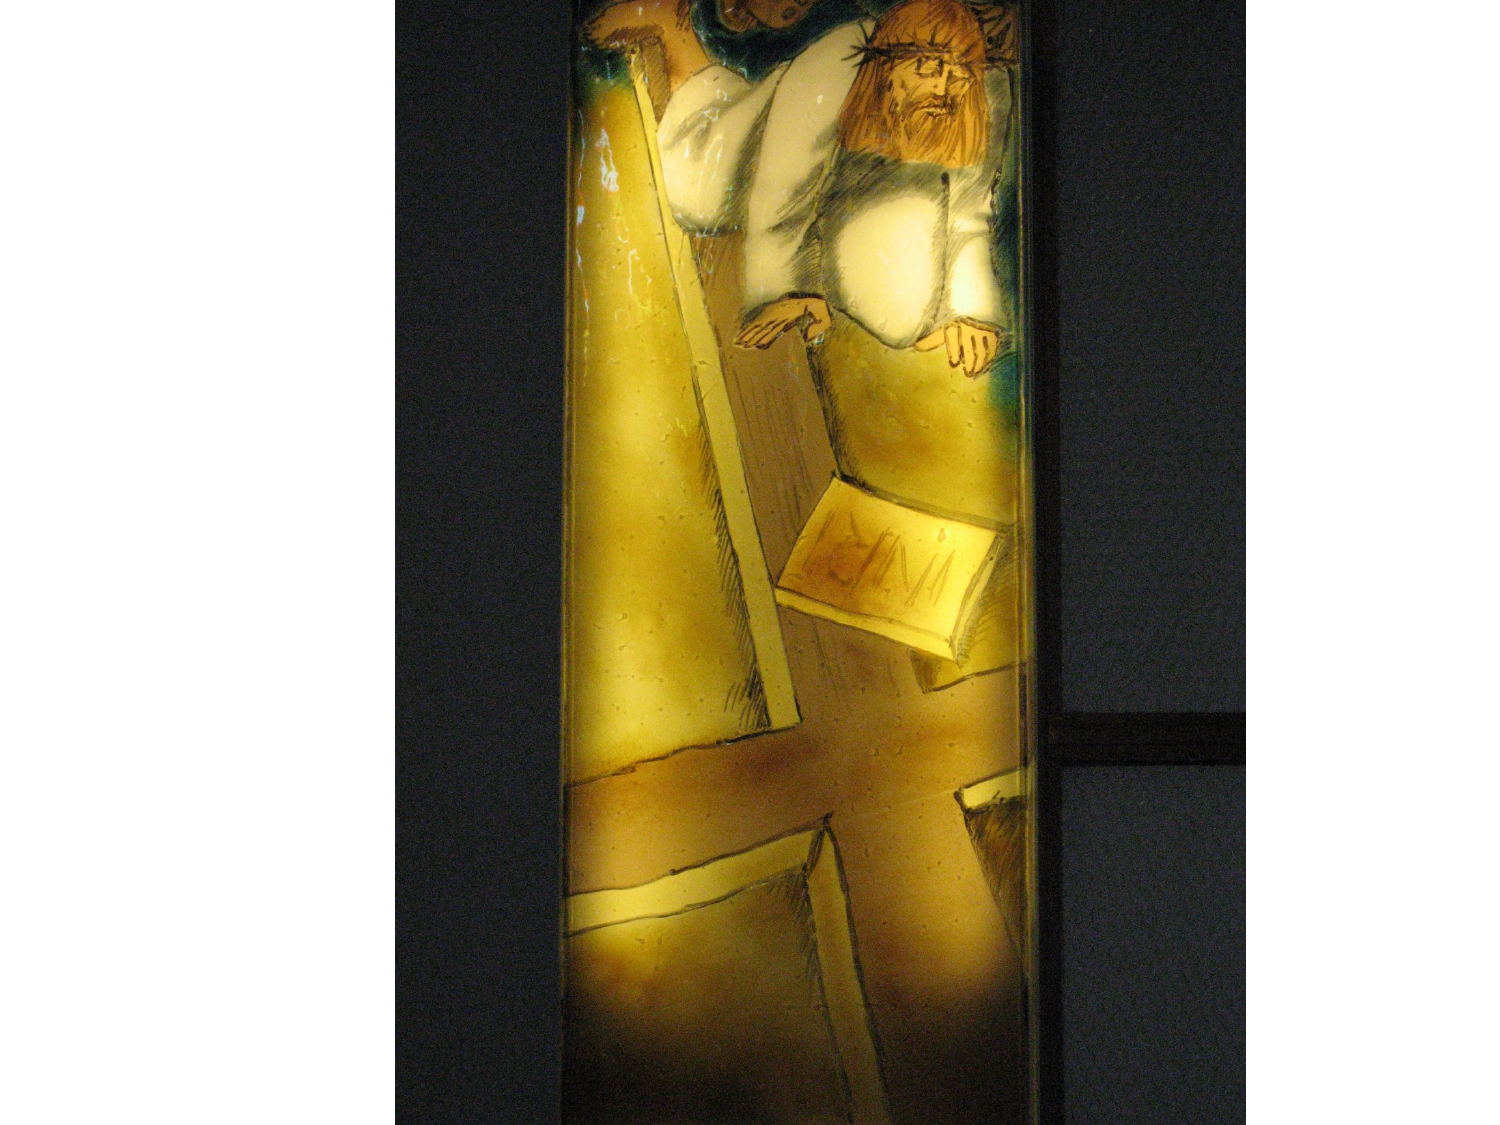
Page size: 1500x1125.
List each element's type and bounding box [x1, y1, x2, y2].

picture [395, 0, 1246, 1125]
